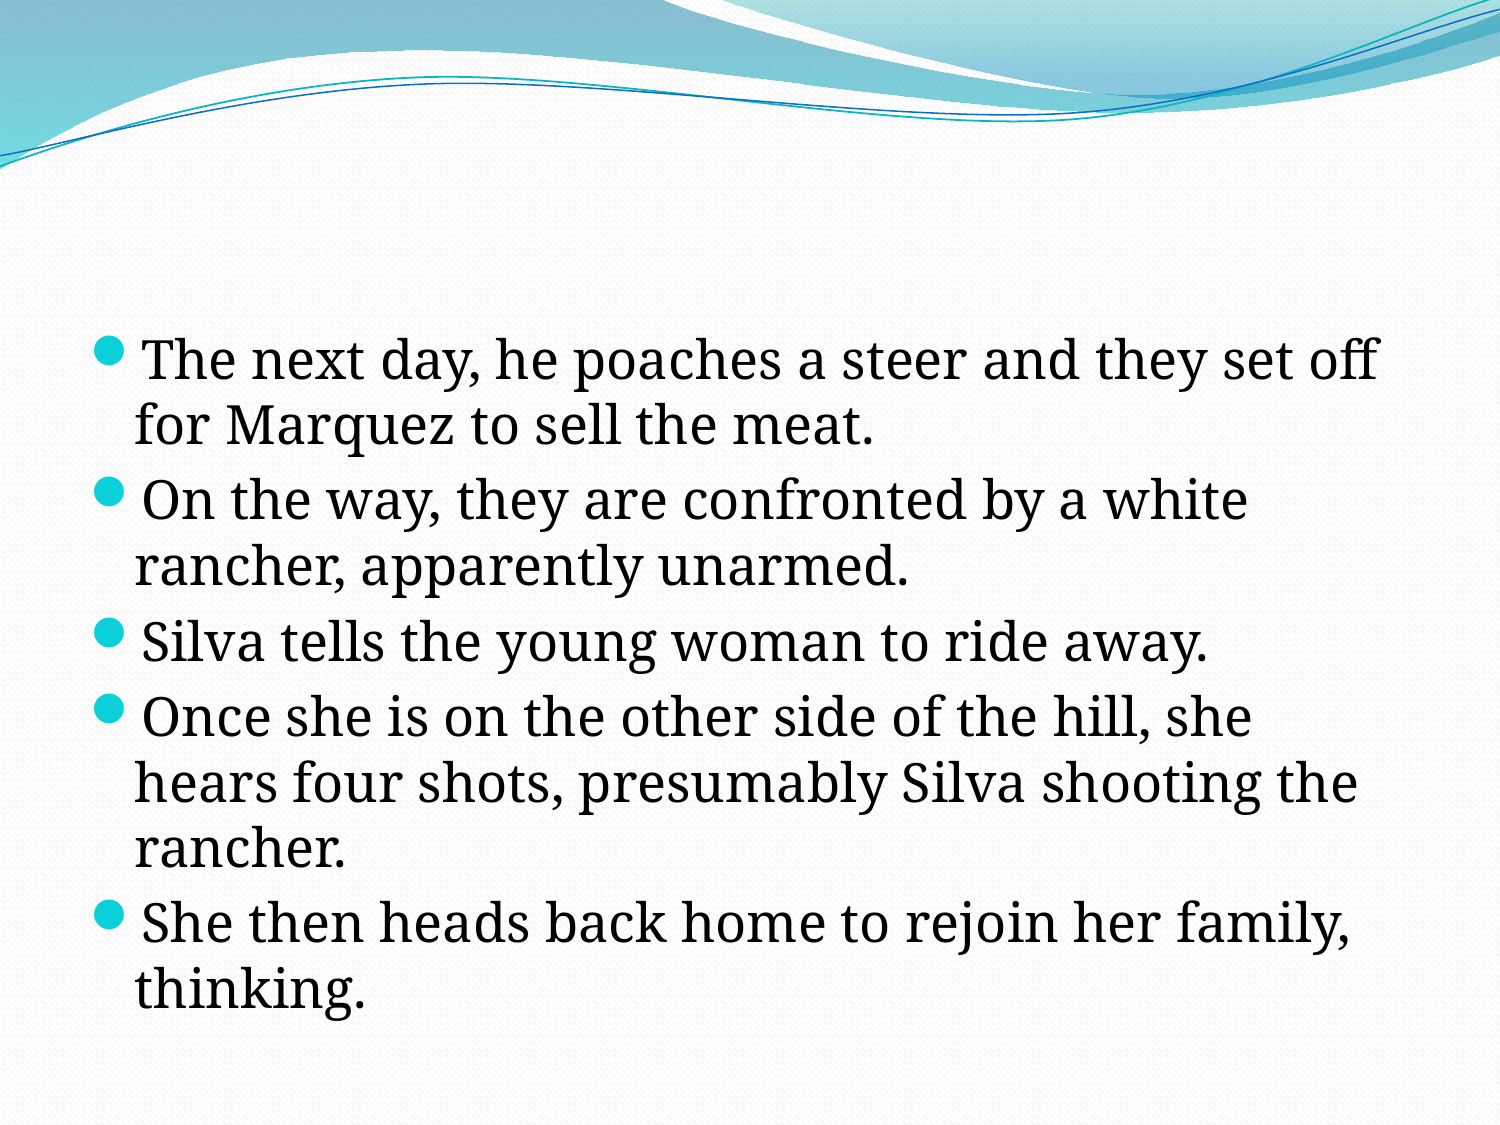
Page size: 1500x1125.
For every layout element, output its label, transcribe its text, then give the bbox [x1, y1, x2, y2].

list The next day, he poaches a steer and they set off for Marquez to sell the meat. On the way, they are confronted by a white rancher, apparently unarmed. Silva tells the young woman to ride away. Once she is on the other side of the hill, she hears four shots, presumably Silva shooting the rancher. She then heads back home to rejoin her family, thinking. [75, 317, 1425, 1038]
